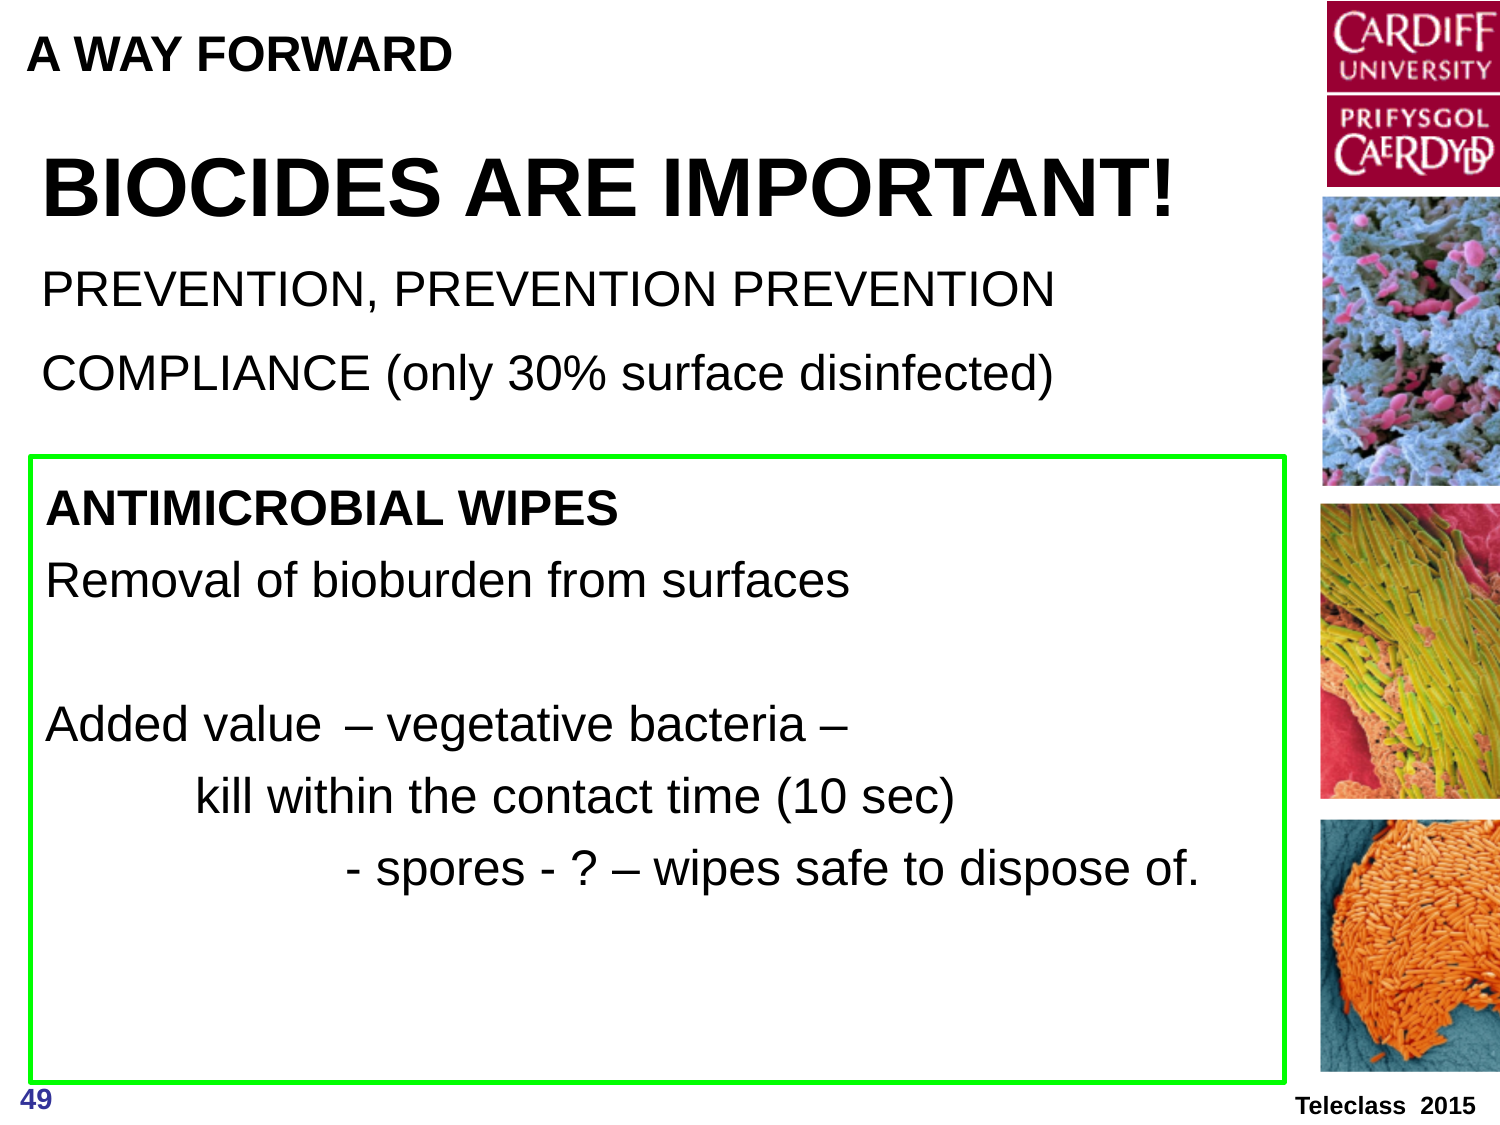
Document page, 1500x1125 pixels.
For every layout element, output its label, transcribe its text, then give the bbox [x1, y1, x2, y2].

text_box A WAY FORWARD [10, 14, 469, 89]
text_box [30, 456, 1257, 1083]
text_box BIOCIDES ARE IMPORTANT! PREVENTION, PREVENTION PREVENTION COMPLIANCE (only 30% surface disinfected) [26, 125, 1193, 409]
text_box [1262, 1, 1500, 1125]
text_box 49 [5, 1072, 68, 1123]
text_box ANTIMICROBIAL WIPES Removal of bioburden from surfaces Added value – vegetative bacteria – kill within the contact time (10 sec) - spores - ? – wipes safe to dispose of. [30, 456, 1241, 975]
